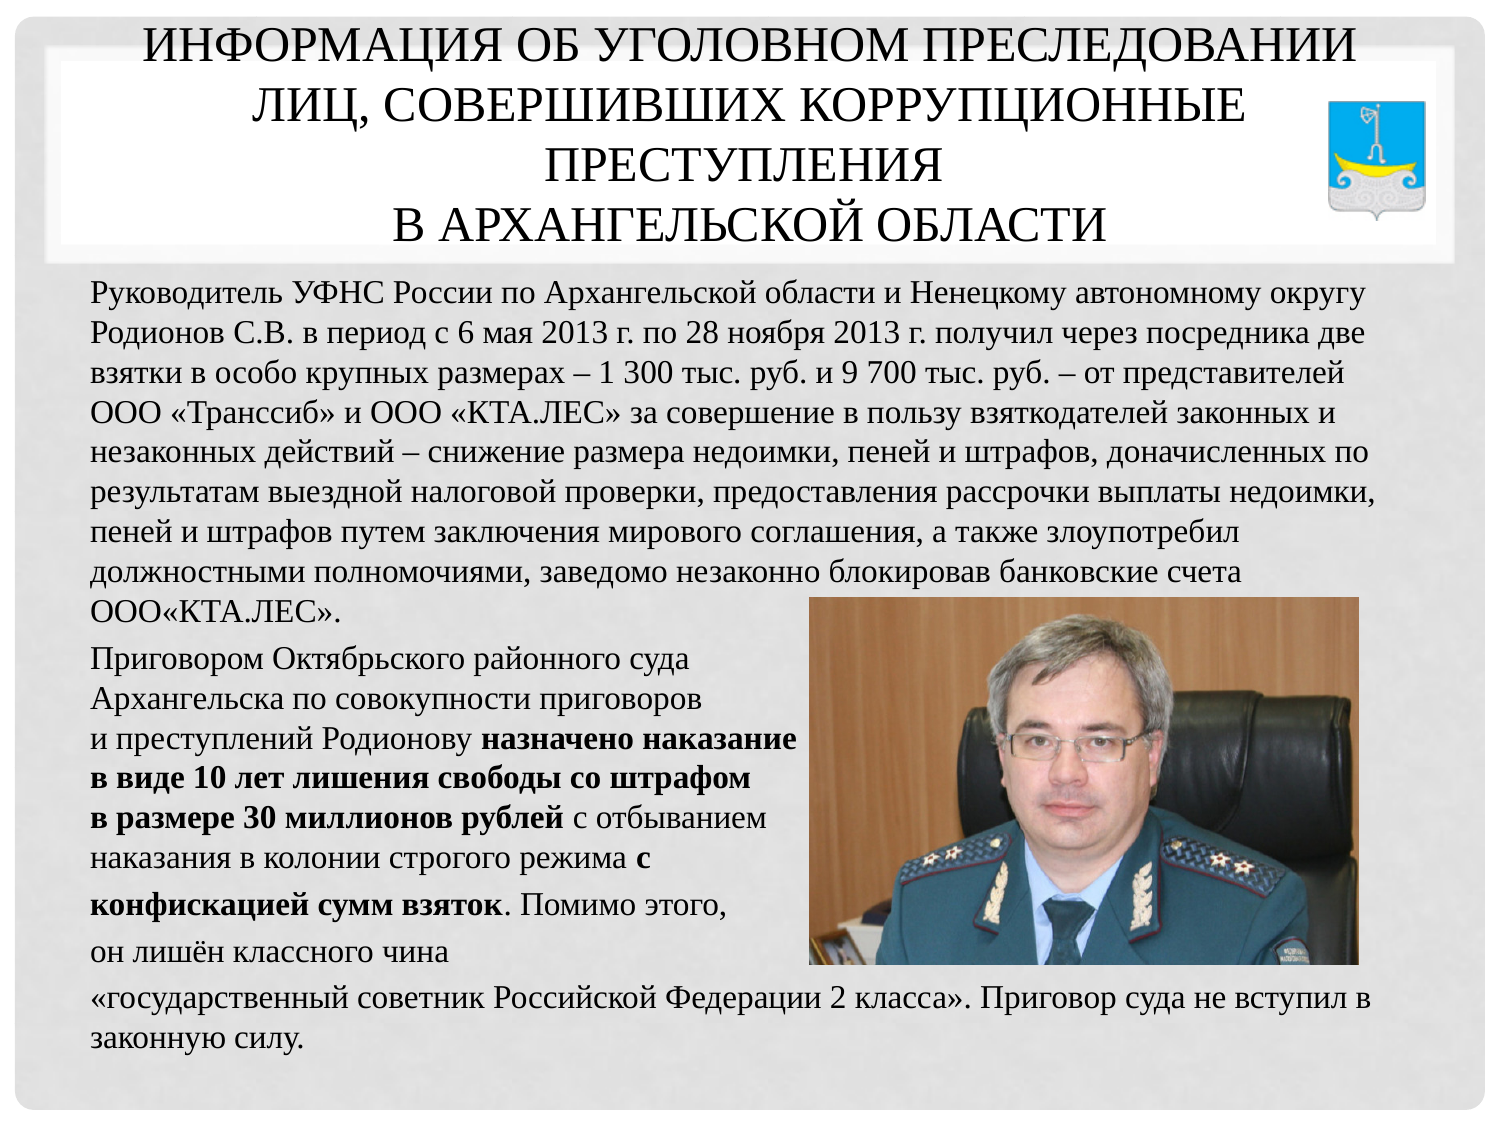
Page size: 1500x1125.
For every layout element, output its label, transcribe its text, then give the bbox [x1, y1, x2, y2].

picture [1328, 101, 1426, 221]
title Информация об уголовном преследовании лиц, совершивших коррупционные преступления в Архангельской области [75, 90, 1425, 233]
list Руководитель УФНС России по Архангельской области и Ненецкому автономному округу Родионов С.В. в период с 6 мая 2013 г. по 28 ноября 2013 г. получил через посредника две взятки в особо крупных размерах – 1 300 тыс. руб. и 9 700 тыс. руб. – от представителей ООО «Транссиб» и ООО «КТА.ЛЕС» за совершение в пользу взяткодателей законных и незаконных действий – снижение размера недоимки, пеней и штрафов, доначисленных по результатам выездной налоговой проверки, предоставления рассрочки выплаты недоимки, пеней и штрафов путем заключения мирового соглашения, а также злоупотребил должностными полномочиями, заведомо незаконно блокировав банковские счета ООО«КТА.ЛЕС». Приговором Октябрьского районного суда Архангельска по совокупности приговоров и преступлений Родионову назначено наказание в виде 10 лет лишения свободы со штрафом в размере 30 миллионов рублей с отбыванием наказания в колонии строгого режима с конфискацией сумм взяток. Помимо этого, он лишён классного чина «государственный советник Российской Федерации 2 класса». Приговор суда не вступил в законную силу. [75, 262, 1436, 1047]
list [808, 597, 1359, 965]
